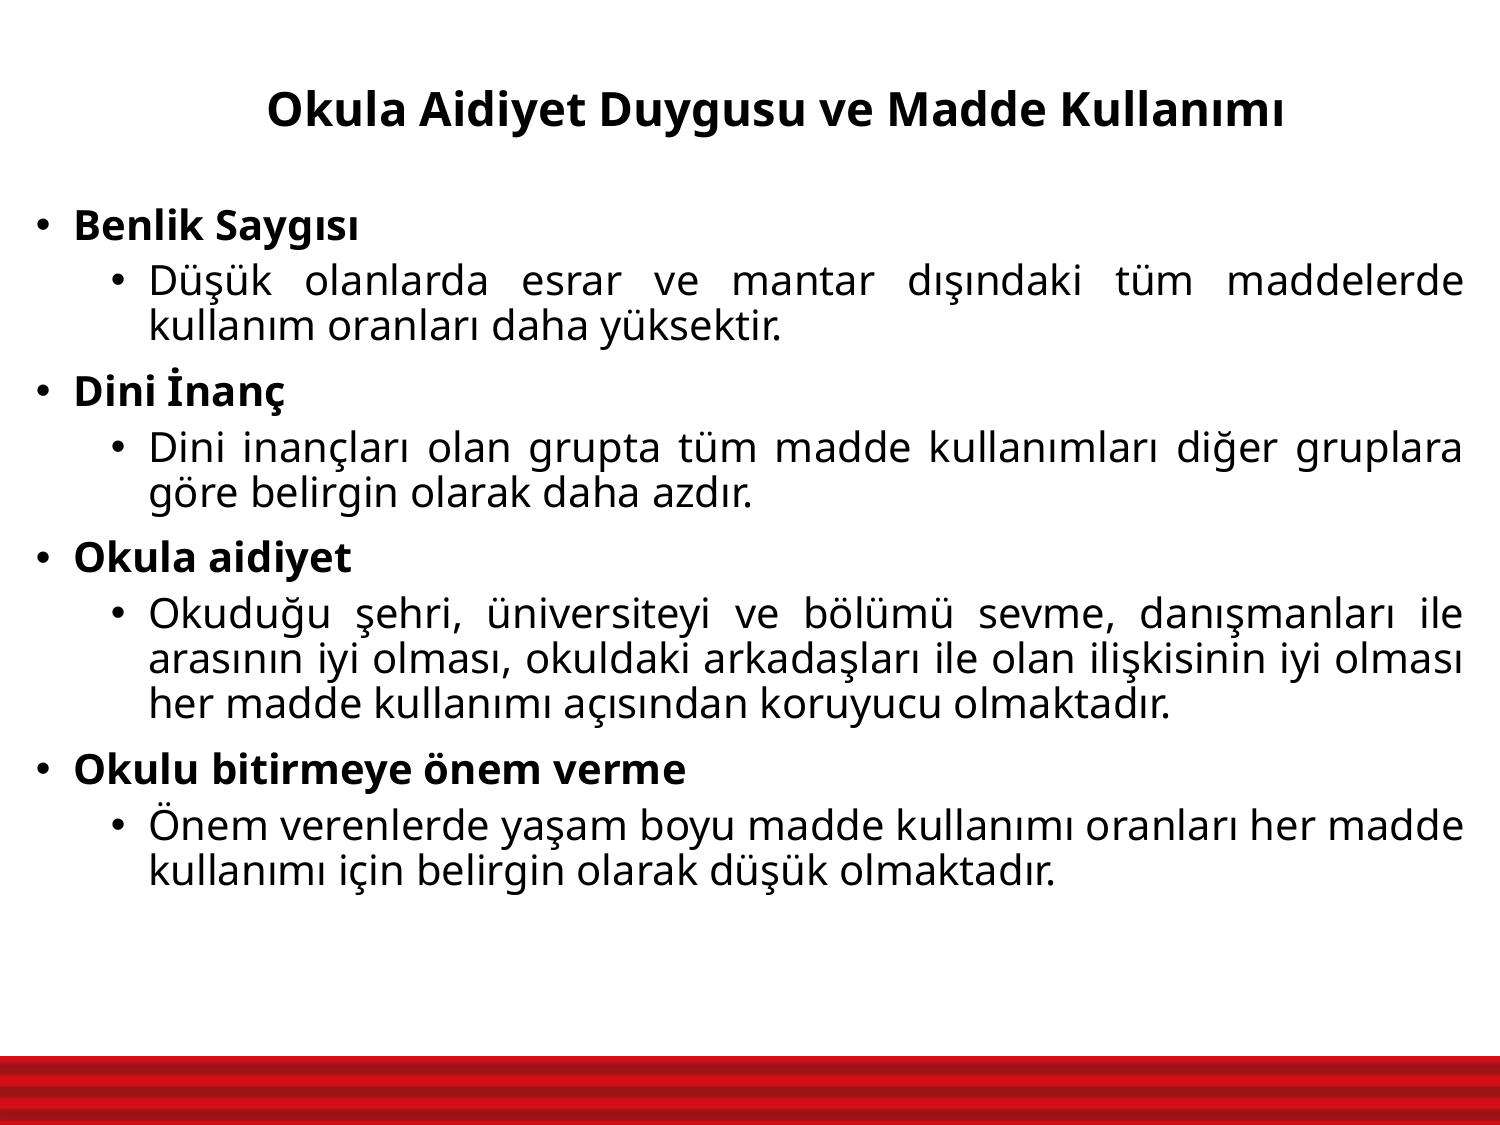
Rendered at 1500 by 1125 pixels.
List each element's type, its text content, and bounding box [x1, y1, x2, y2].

text_box Okula Aidiyet Duygusu ve Madde Kullanımı [240, 66, 1313, 156]
picture [0, 1056, 1500, 1125]
list Benlik Saygısı Düşük olanlarda esrar ve mantar dışındaki tüm maddelerde kullanım oranları daha yüksektir. Dini İnanç Dini inançları olan grupta tüm madde kullanımları diğer gruplara göre belirgin olarak daha azdır. Okula aidiyet Okuduğu şehri, üniversiteyi ve bölümü sevme, danışmanları ile arasının iyi olması, okuldaki arkadaşları ile olan ilişkisinin iyi olması her madde kullanımı açısından koruyucu olmaktadır. Okulu bitirmeye önem verme Önem verenlerde yaşam boyu madde kullanımı oranları her madde kullanımı için belirgin olarak düşük olmaktadır. [20, 196, 1481, 940]
